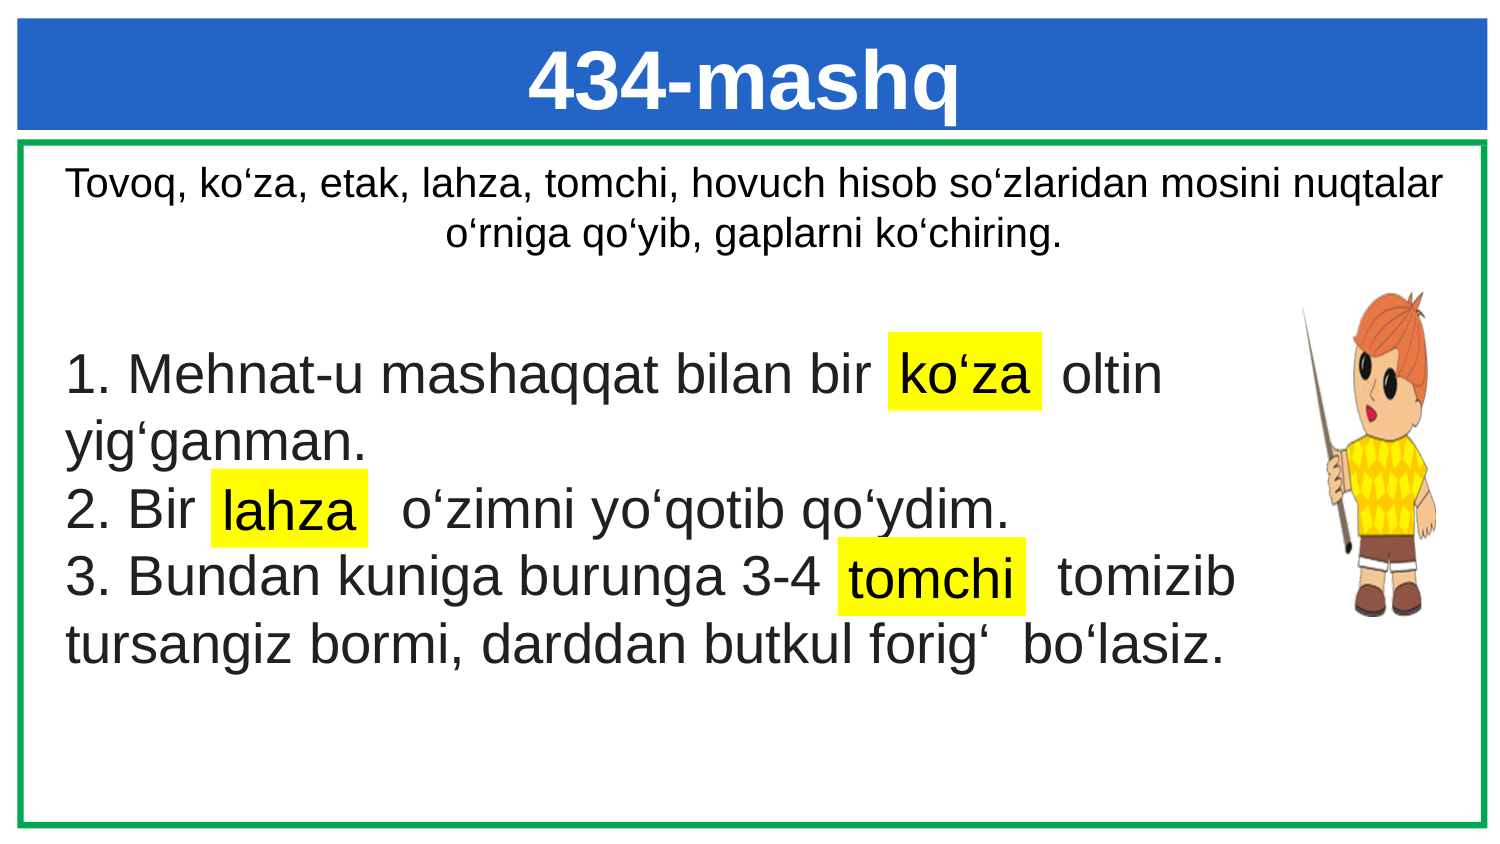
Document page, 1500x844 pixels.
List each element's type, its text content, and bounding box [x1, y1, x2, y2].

text_box tomchi [837, 537, 1027, 616]
picture [1301, 292, 1436, 617]
text_box ko‘za [888, 331, 1043, 411]
title Tovoq, ko‘za, etak, lahza, tomchi, hovuch hisob so‘zlaridan mosini nuqtalar o‘rniga qo‘yib, gaplarni ko‘chiring. [42, 156, 1466, 278]
text_box lahza [210, 468, 369, 548]
subtitle 1. Mehnat-u mashaqqat bilan bir ... oltin yig‘ganman. 2. Bir ... o‘zimni yo‘qotib qo‘ydim. 3. Bundan kuniga burunga 3-4 ... tomizib tursangiz bormi, darddan butkul forig‘ bo‘lasiz. [65, 337, 1255, 704]
text_box 434-mashq [499, 18, 1001, 134]
